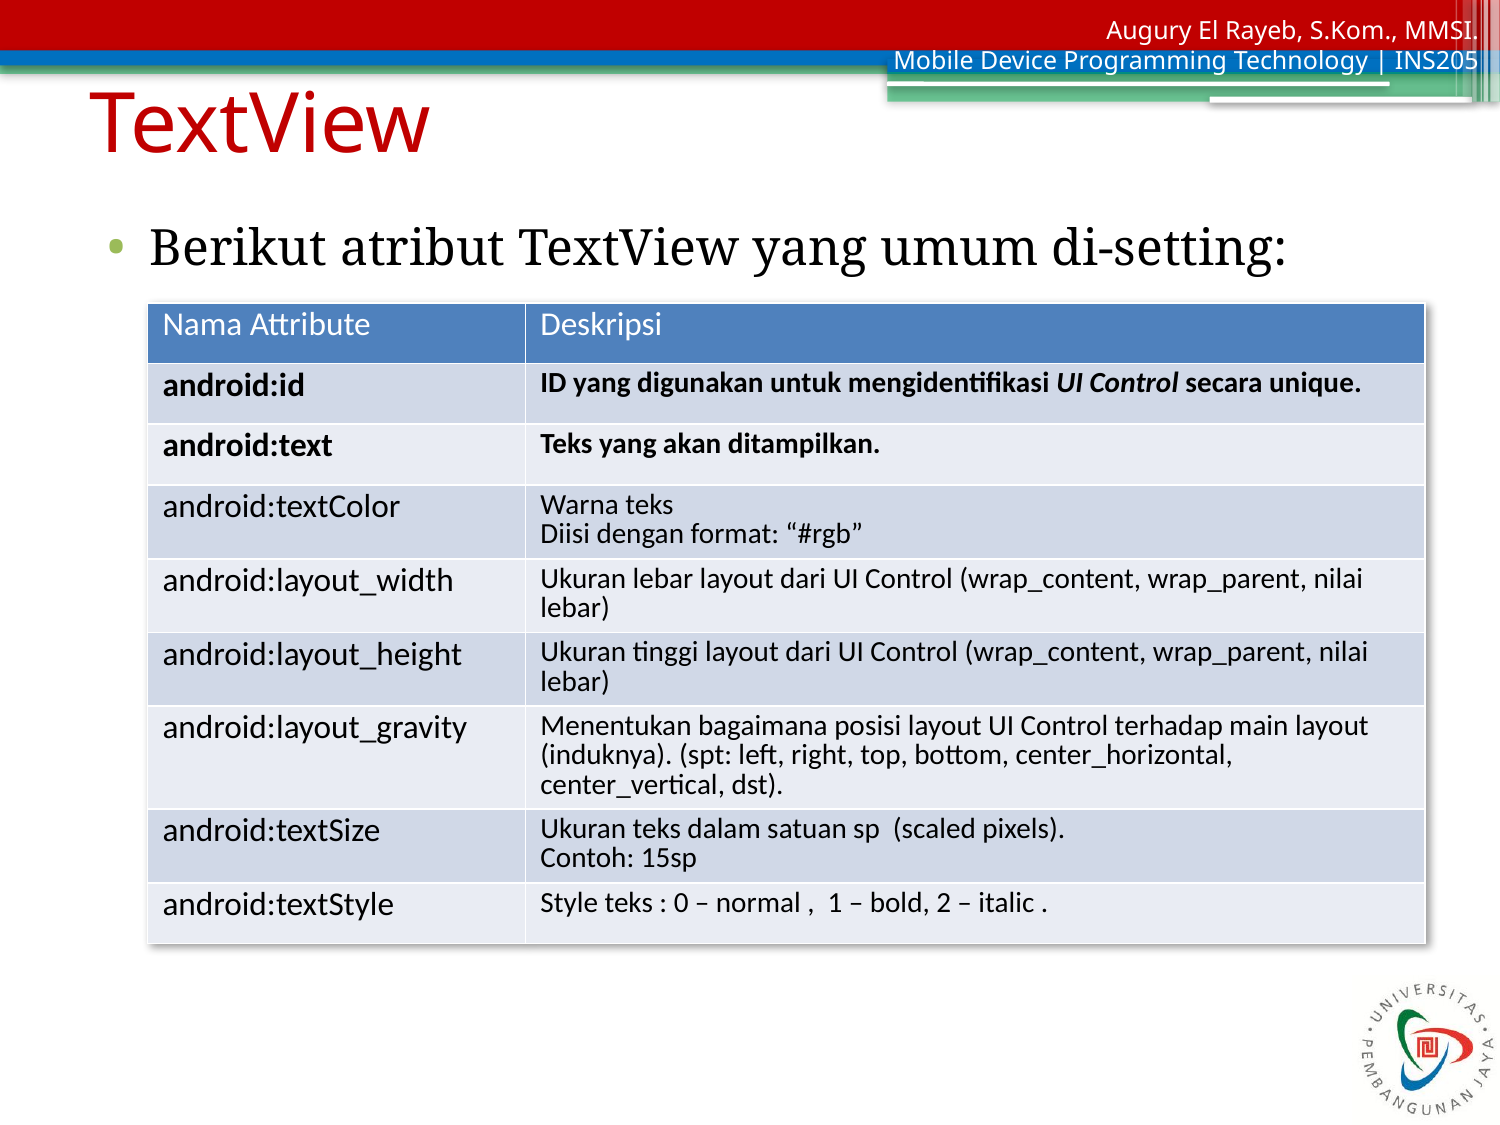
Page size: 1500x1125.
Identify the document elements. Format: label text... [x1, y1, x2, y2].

table_header Nama Attribute [148, 304, 525, 363]
table_cell android:id [148, 364, 525, 423]
table_cell android:layout_width [148, 560, 525, 632]
table_cell Style teks : 0 – normal , 1 – bold, 2 – italic . [526, 884, 1424, 943]
table_cell android:text [148, 425, 525, 484]
table_cell android:layout_gravity [148, 707, 525, 808]
table_cell android:textStyle [148, 884, 525, 943]
table_cell Ukuran teks dalam satuan sp (scaled pixels). Contoh: 15sp [526, 810, 1424, 882]
table_cell Teks yang akan ditampilkan. [526, 425, 1424, 484]
table_cell android:layout_height [148, 633, 525, 705]
list Berikut atribut TextView yang umum di-setting: [75, 208, 1425, 918]
table_cell Ukuran lebar layout dari UI Control (wrap_content, wrap_parent, nilai lebar) [526, 560, 1424, 632]
table_cell android:textSize [148, 810, 525, 882]
table_cell ID yang digunakan untuk mengidentifikasi UI Control secara unique. [526, 364, 1424, 423]
table_cell Menentukan bagaimana posisi layout UI Control terhadap main layout (induknya). (spt: left, right, top, bottom, center_horizontal, center_vertical, dst). [526, 707, 1424, 808]
table_cell android:textColor [148, 486, 525, 558]
table_cell Warna teks Diisi dengan format: “#rgb” [526, 486, 1424, 558]
table_header Deskripsi [526, 304, 1424, 363]
title TextView [75, 31, 1425, 207]
table_cell Ukuran tinggi layout dari UI Control (wrap_content, wrap_parent, nilai lebar) [526, 633, 1424, 705]
picture [1352, 975, 1500, 1125]
